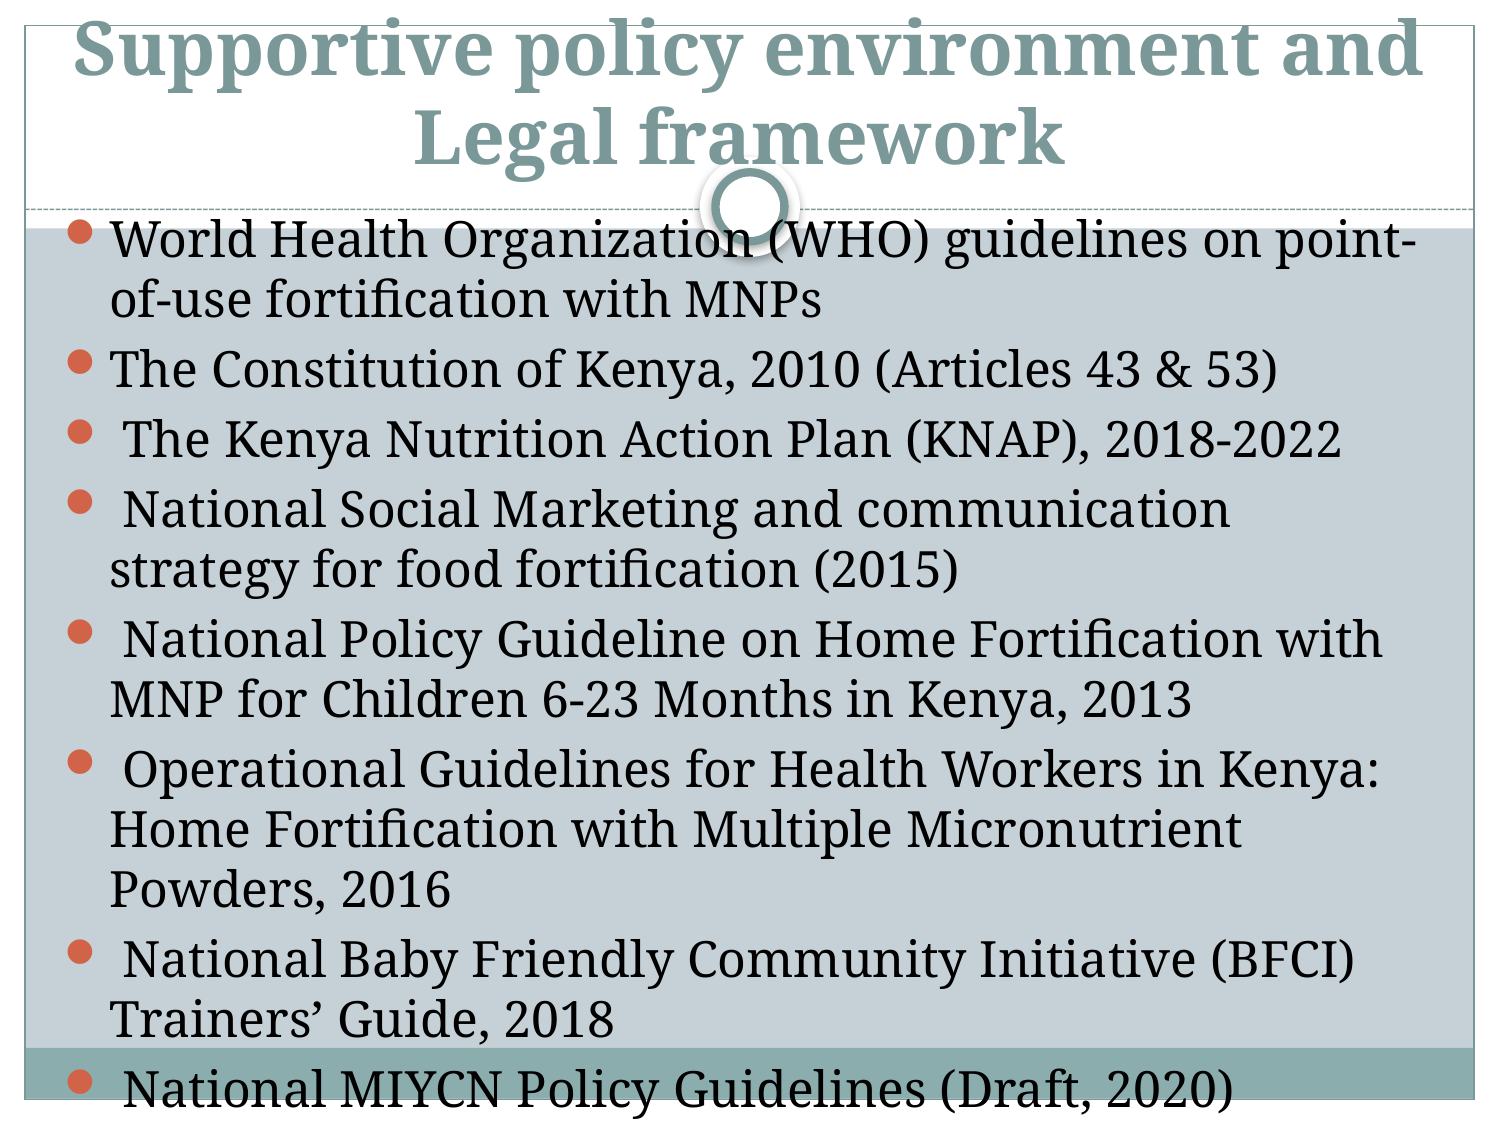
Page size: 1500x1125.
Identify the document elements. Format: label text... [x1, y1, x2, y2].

title Supportive policy environment and Legal framework [49, 12, 1450, 188]
list World Health Organization (WHO) guidelines on point-of-use fortification with MNPs The Constitution of Kenya, 2010 (Articles 43 & 53) The Kenya Nutrition Action Plan (KNAP), 2018-2022 National Social Marketing and communication strategy for food fortification (2015) National Policy Guideline on Home Fortification with MNP for Children 6-23 Months in Kenya, 2013 Operational Guidelines for Health Workers in Kenya: Home Fortification with Multiple Micronutrient Powders, 2016 National Baby Friendly Community Initiative (BFCI) Trainers’ Guide, 2018 National MIYCN Policy Guidelines (Draft, 2020) [49, 200, 1445, 1001]
